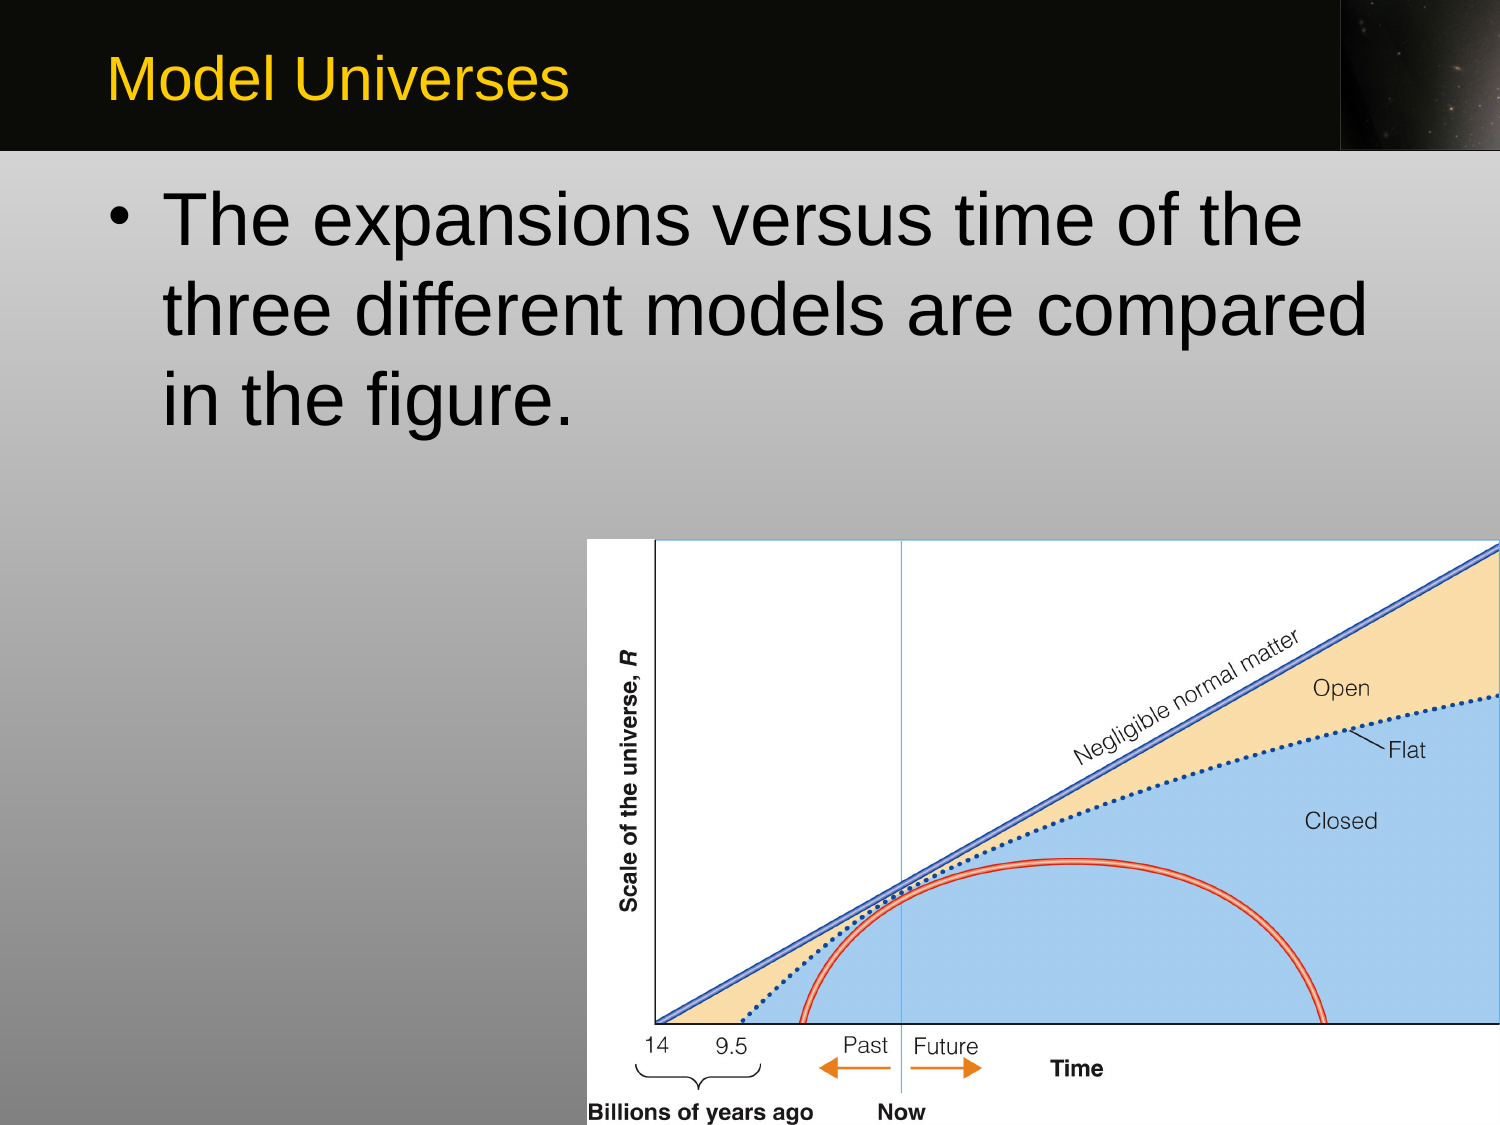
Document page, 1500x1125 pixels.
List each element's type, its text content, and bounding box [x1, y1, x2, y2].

picture [1341, 0, 1500, 149]
picture [587, 539, 1500, 1125]
text_box Model Universes [91, 12, 1325, 138]
list The expansions versus time of the three different models are compared in the figure. [91, 162, 1450, 1118]
